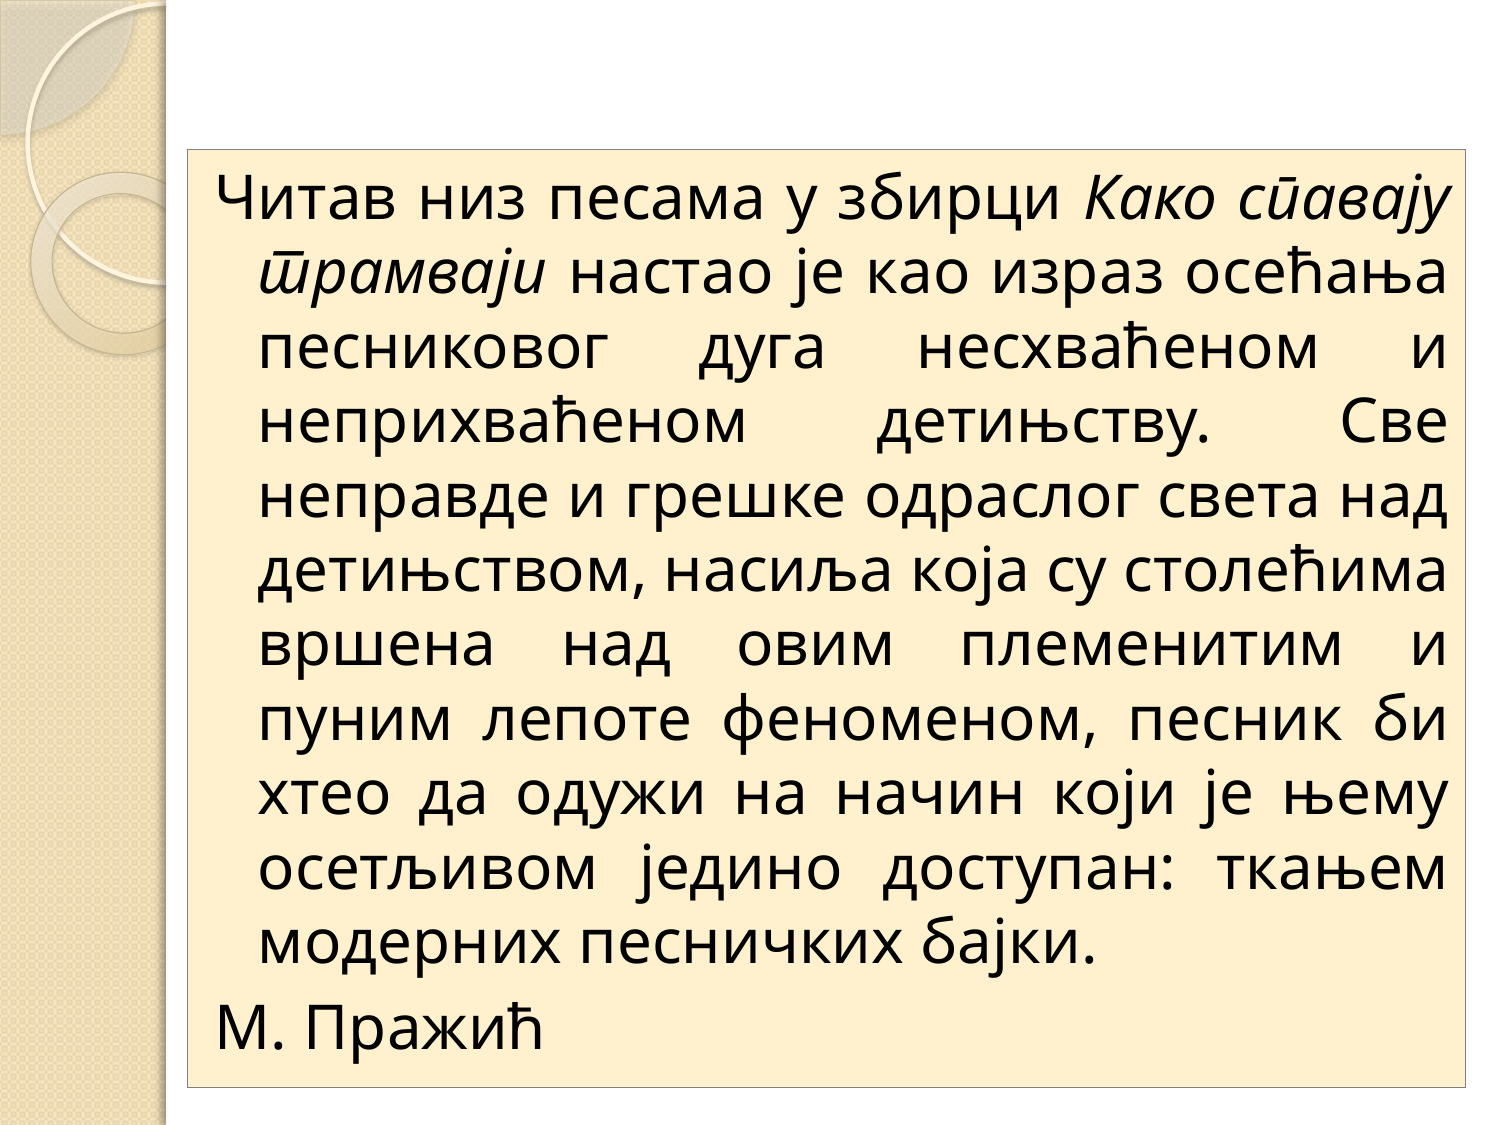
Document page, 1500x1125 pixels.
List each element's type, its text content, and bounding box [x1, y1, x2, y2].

list Читав низ песама у збирци Како спавају трамваји настао је као израз осећања песниковог дуга несхваћеном и неприхваћеном детињству. Све неправде и грешке одраслог света над детињством, насиља која су столећима вршена над овим племенитим и пуним лепоте феноменом, песник би хтео да одужи на начин који је њему осетљивом једино доступан: ткањем модерних песничких бајки. М. Пражић [187, 149, 1466, 1088]
